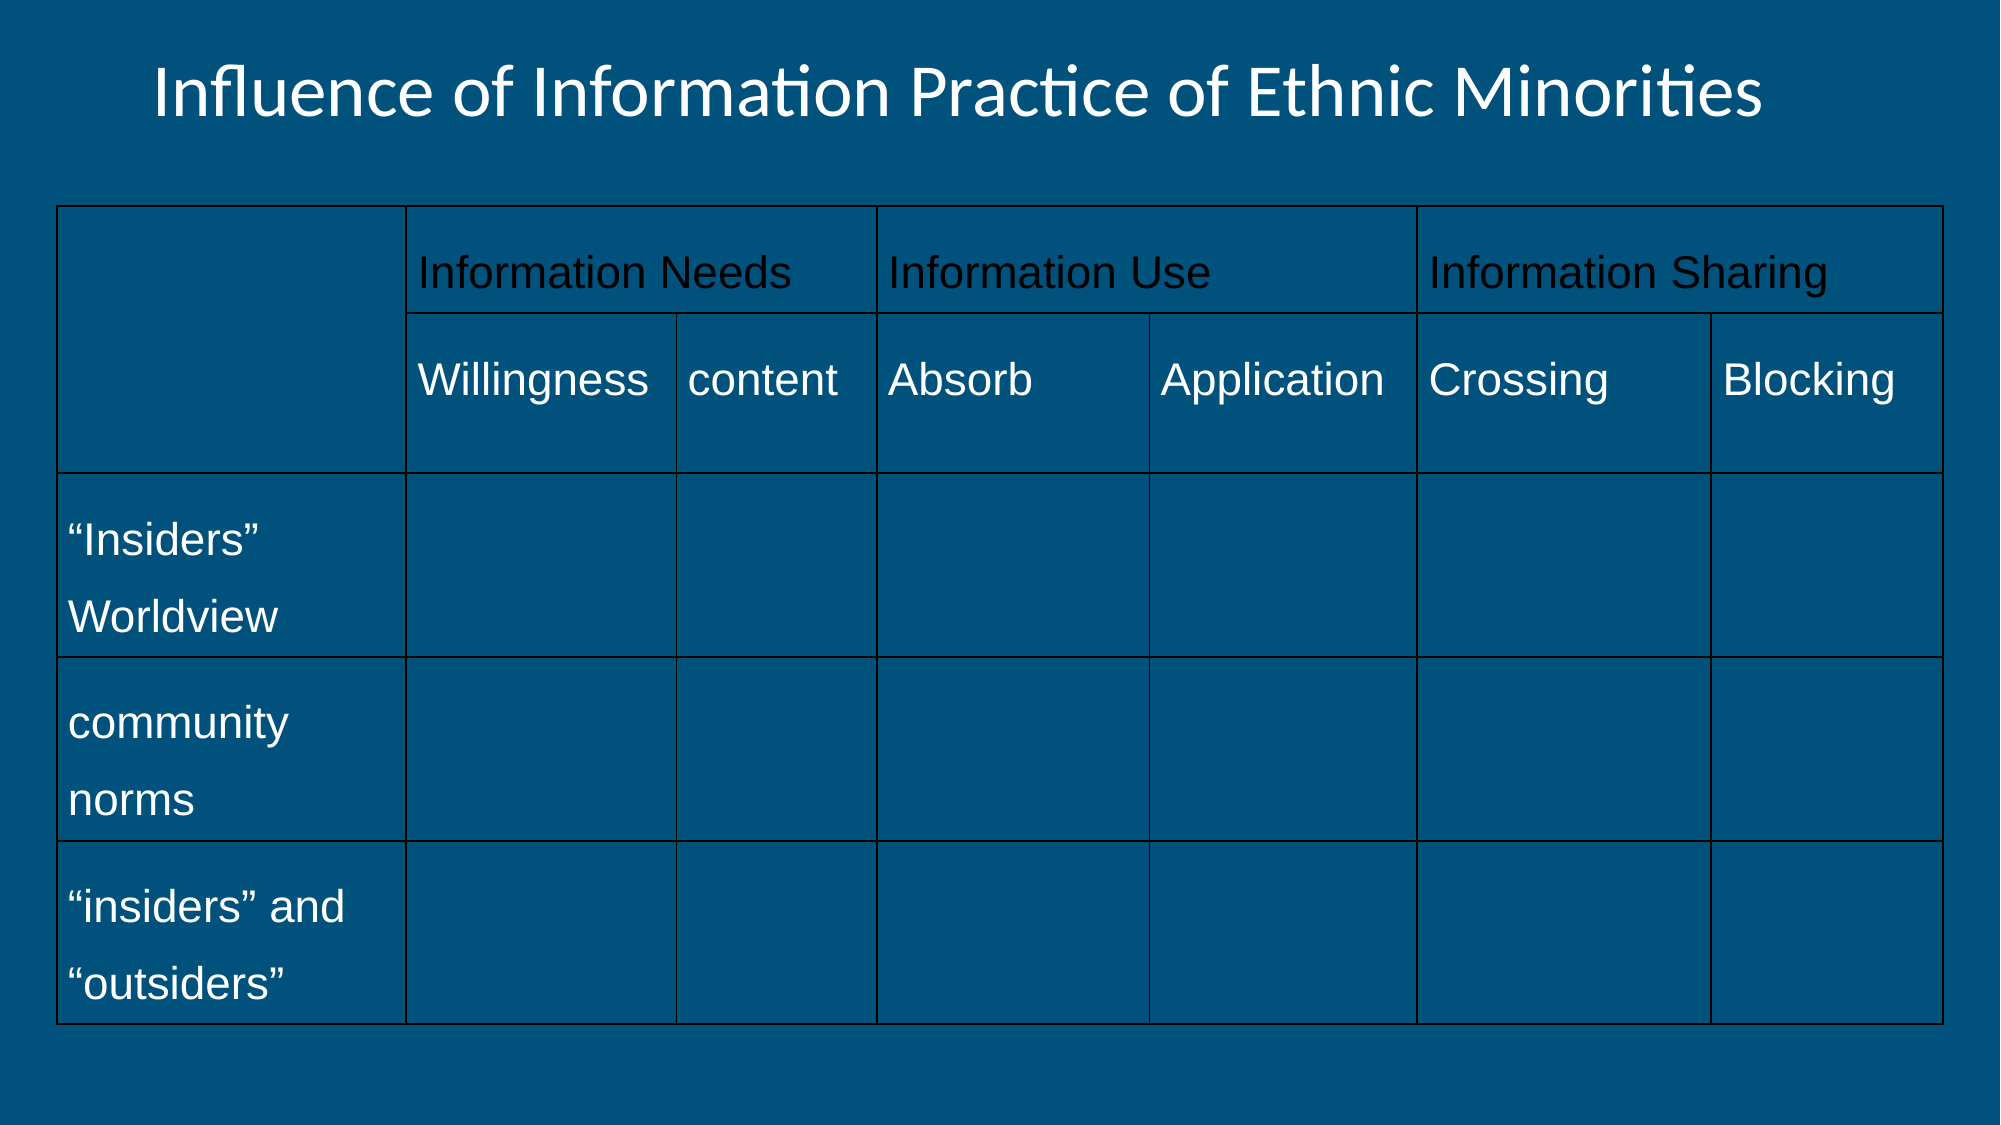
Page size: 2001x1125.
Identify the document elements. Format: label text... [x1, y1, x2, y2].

table_cell [1418, 474, 1710, 656]
table_cell [1150, 658, 1416, 840]
table_cell [878, 842, 1149, 1023]
table_cell [677, 842, 876, 1023]
table_cell “Insiders” Worldview [58, 474, 405, 656]
table_cell [407, 658, 676, 840]
title Influence of Information Practice of Ethnic Minorities [137, 17, 1863, 168]
table_cell Blocking [1712, 314, 1942, 472]
table_cell content [677, 314, 876, 472]
table_cell [878, 474, 1149, 656]
table_cell [1712, 658, 1942, 840]
table_cell [1712, 474, 1942, 656]
table_cell Absorb [878, 314, 1149, 472]
table_cell Crossing [1418, 314, 1710, 472]
table_cell “insiders” and “outsiders” [58, 842, 405, 1023]
table_cell [407, 474, 676, 656]
table_header Information Needs [407, 207, 876, 312]
table_cell [677, 658, 876, 840]
table_header Information Use [878, 207, 1416, 312]
table_cell [878, 658, 1149, 840]
table_cell [1418, 842, 1710, 1023]
table_cell [1150, 842, 1416, 1023]
table_header [58, 207, 405, 472]
table_cell [677, 474, 876, 656]
table_cell Willingness [407, 314, 676, 472]
table_cell [1418, 658, 1710, 840]
table_cell [1712, 842, 1942, 1023]
table_cell [407, 842, 676, 1023]
table_cell Application [1150, 314, 1416, 472]
table_cell [1150, 474, 1416, 656]
table_header Information Sharing [1418, 207, 1942, 312]
table_cell community norms [58, 658, 405, 840]
